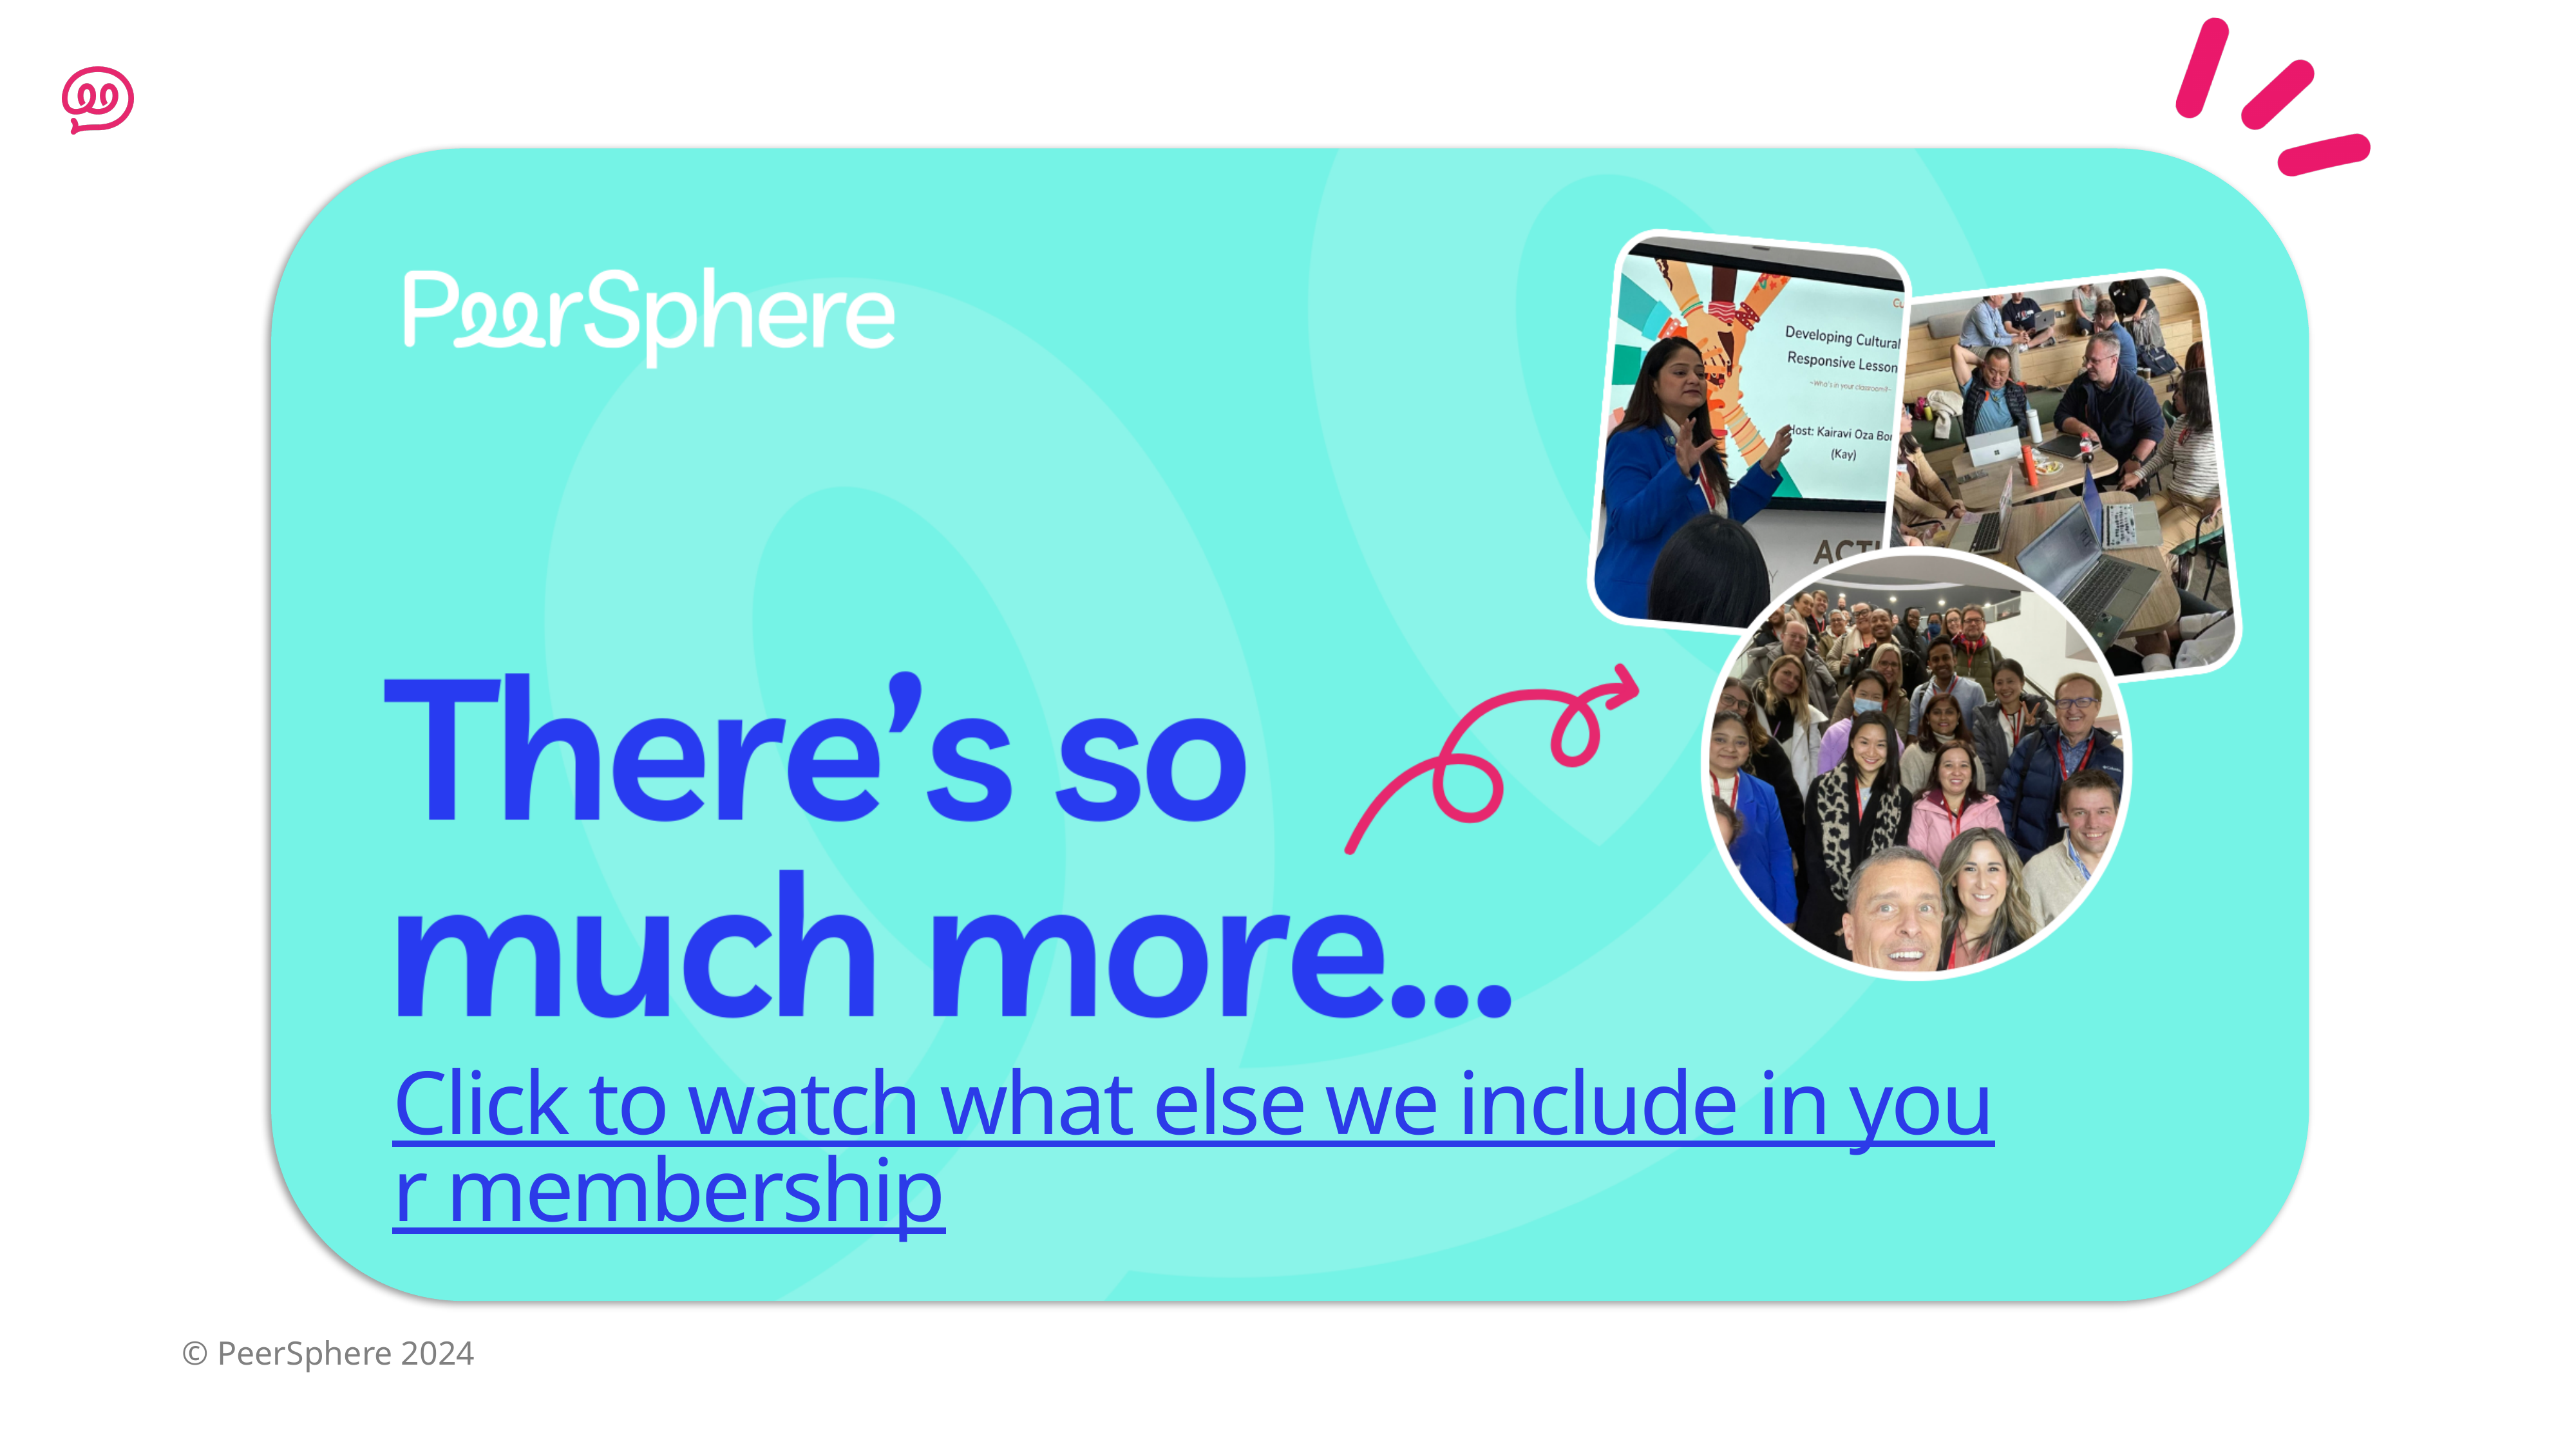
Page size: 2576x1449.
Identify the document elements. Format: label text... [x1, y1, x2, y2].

text_box © PeerSphere 2024 [176, 1327, 668, 1428]
picture [62, 66, 135, 135]
picture [270, 14, 2385, 1302]
